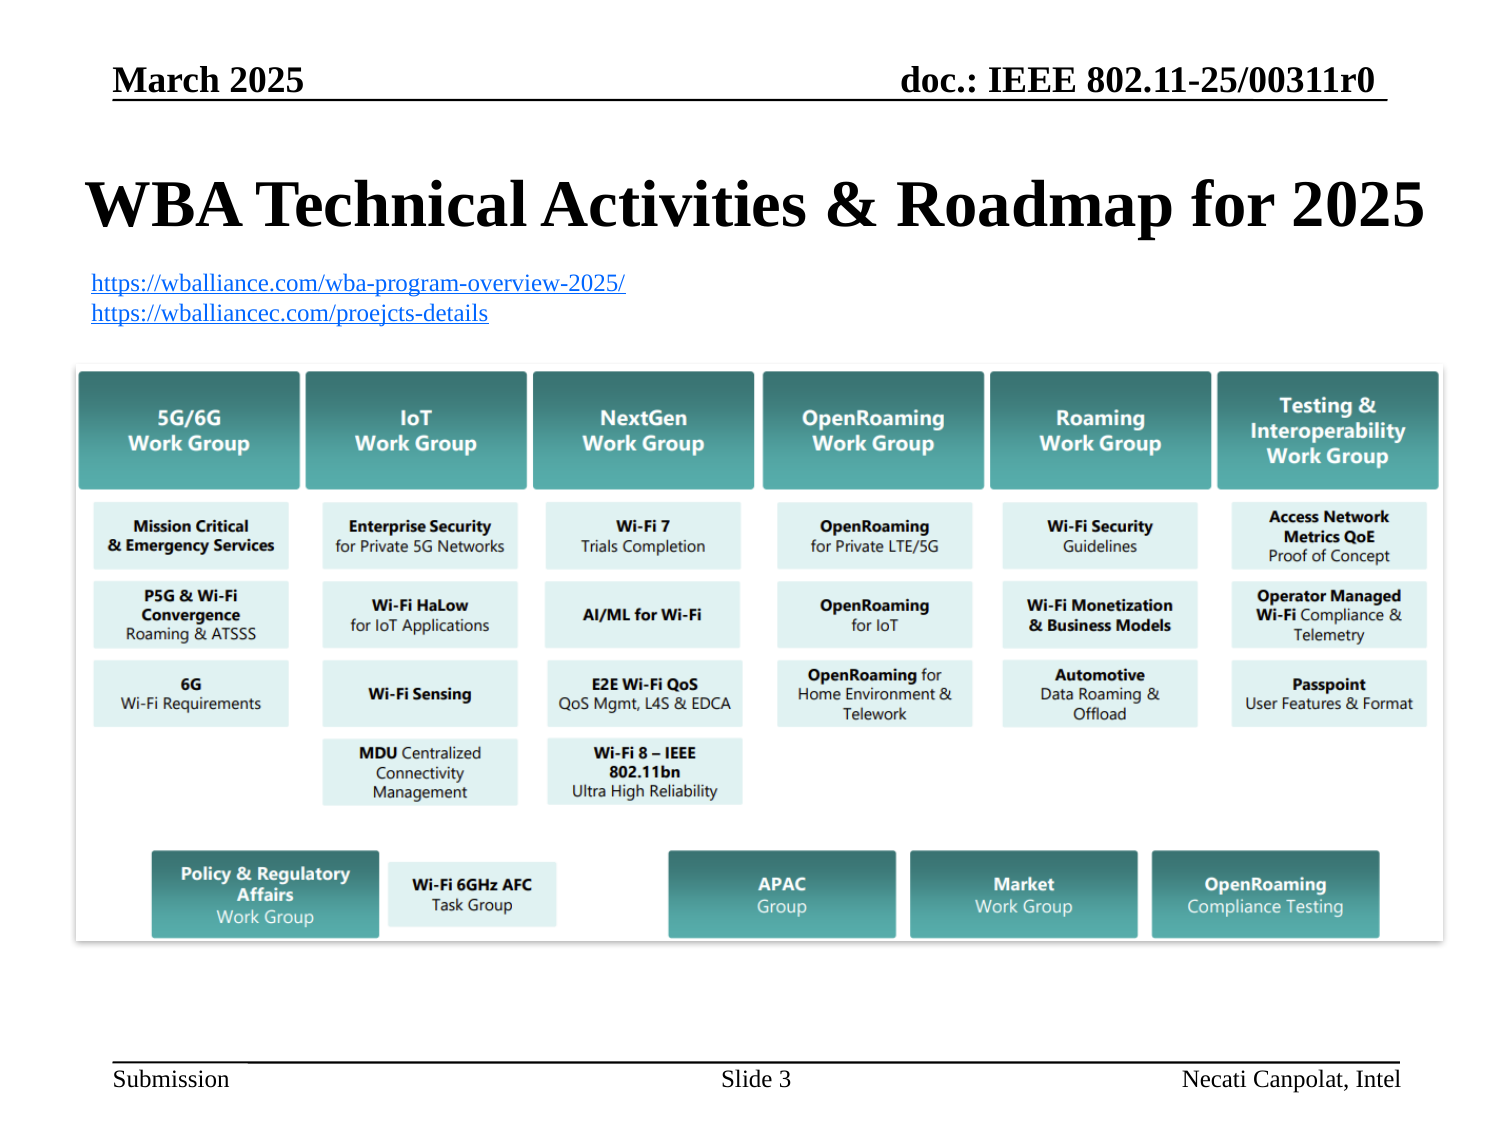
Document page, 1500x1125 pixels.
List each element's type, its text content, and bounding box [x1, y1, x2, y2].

slide_number Slide 3 [712, 1061, 800, 1093]
footer Necati Canpolat, Intel [1178, 1061, 1402, 1093]
picture [76, 364, 1443, 941]
title WBA Technical Activities & Roadmap for 2025 [53, 112, 1459, 288]
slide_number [111, 54, 307, 101]
text_box https://wballiance.com/wba-program-overview-2025/ https://wballiancec.com/proejcts-details [76, 258, 687, 363]
